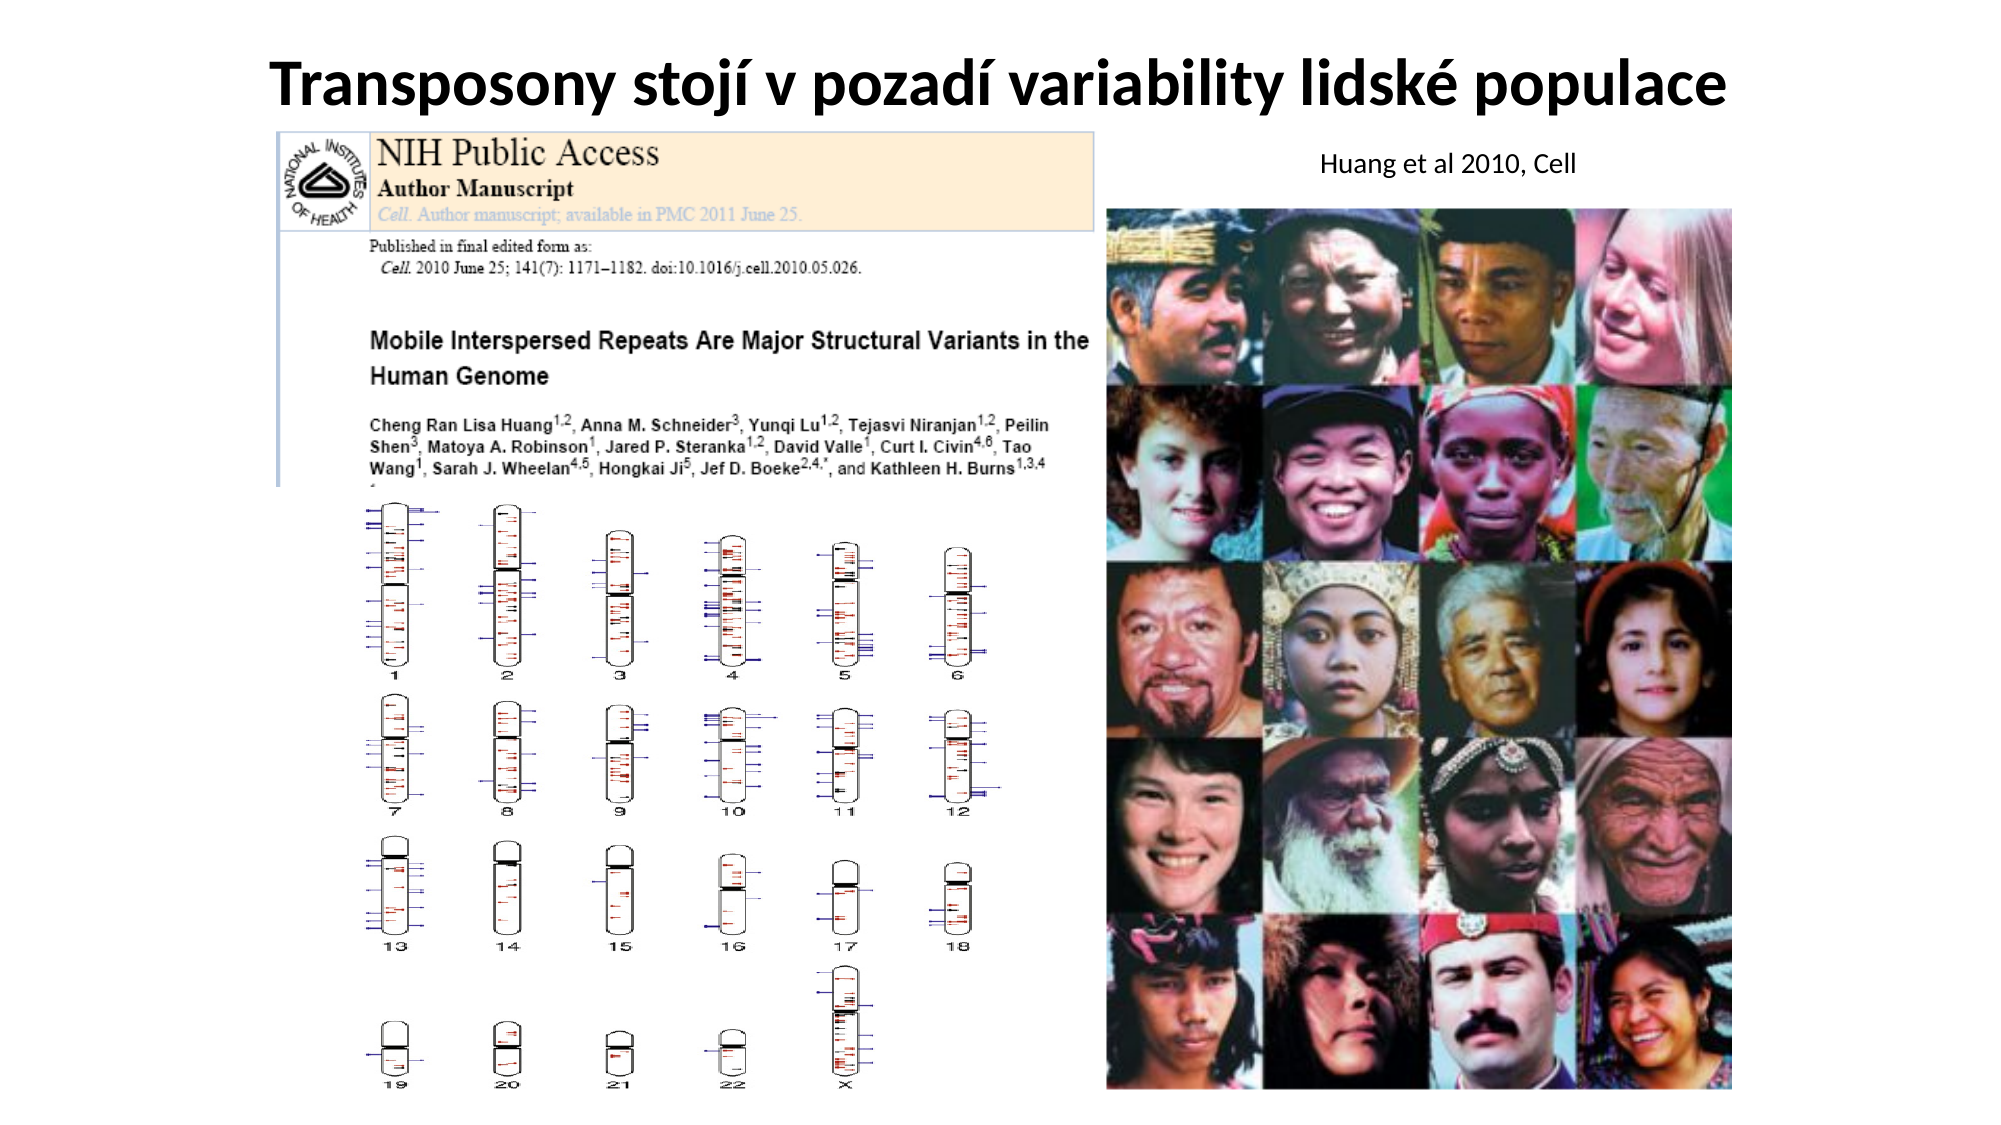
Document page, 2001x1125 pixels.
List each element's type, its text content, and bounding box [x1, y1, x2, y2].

picture [350, 491, 1012, 1100]
text_box Huang et al 2010, Cell [1305, 137, 1593, 187]
text_box Transposony stojí v pozadí variability lidské populace [254, 31, 1745, 127]
picture [276, 130, 1732, 1094]
